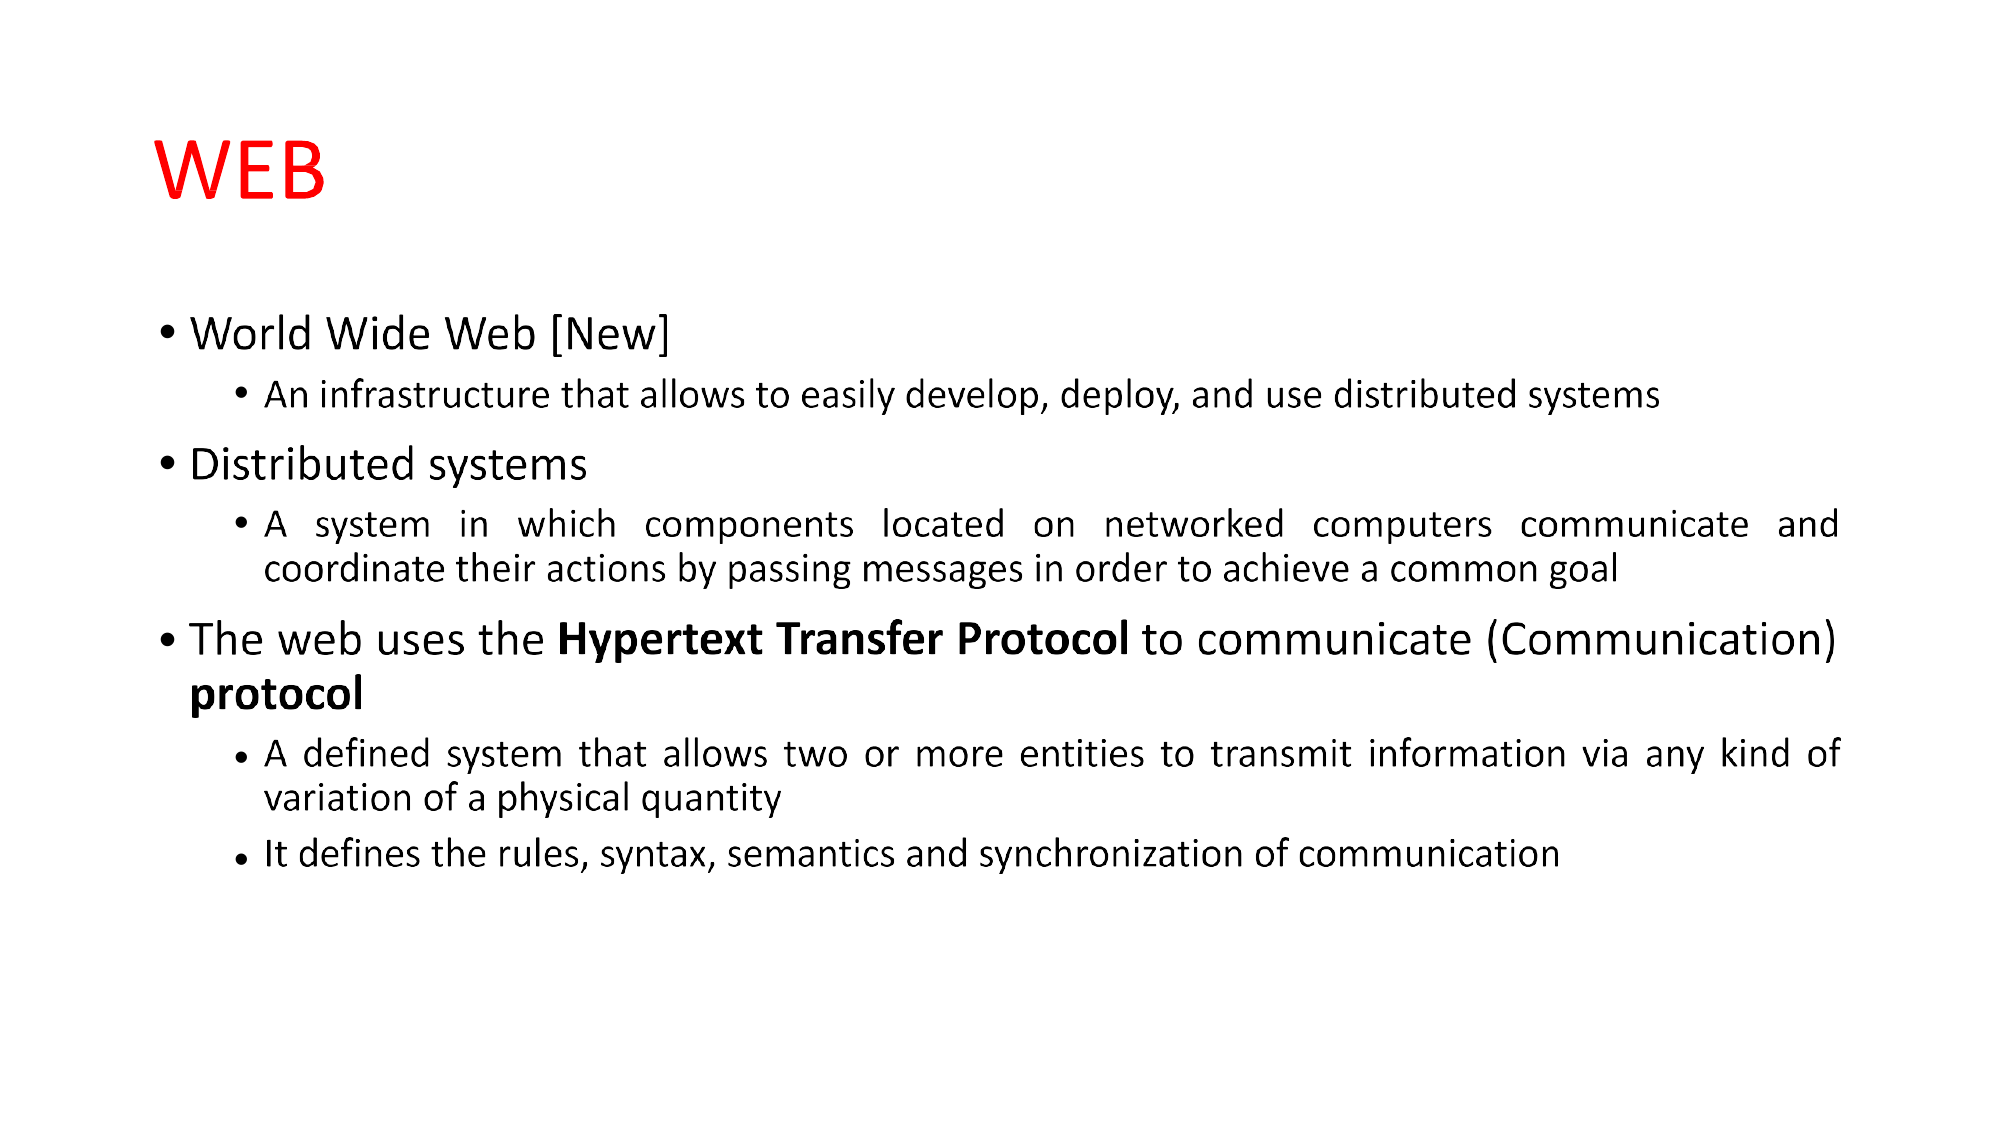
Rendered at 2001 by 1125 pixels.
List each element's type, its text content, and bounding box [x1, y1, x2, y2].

picture [1142, 619, 1834, 663]
text_box [285, 140, 324, 199]
picture [264, 737, 1841, 774]
picture [192, 444, 586, 489]
picture [190, 314, 667, 357]
picture [191, 673, 361, 718]
text_box • • • • • • • [156, 289, 250, 882]
picture [560, 619, 1127, 664]
picture [264, 378, 1660, 415]
text_box [154, 140, 231, 199]
picture [267, 837, 1558, 874]
picture [264, 781, 781, 819]
picture [264, 507, 1837, 545]
picture [265, 552, 1617, 589]
picture [189, 619, 543, 655]
text_box [240, 140, 273, 199]
